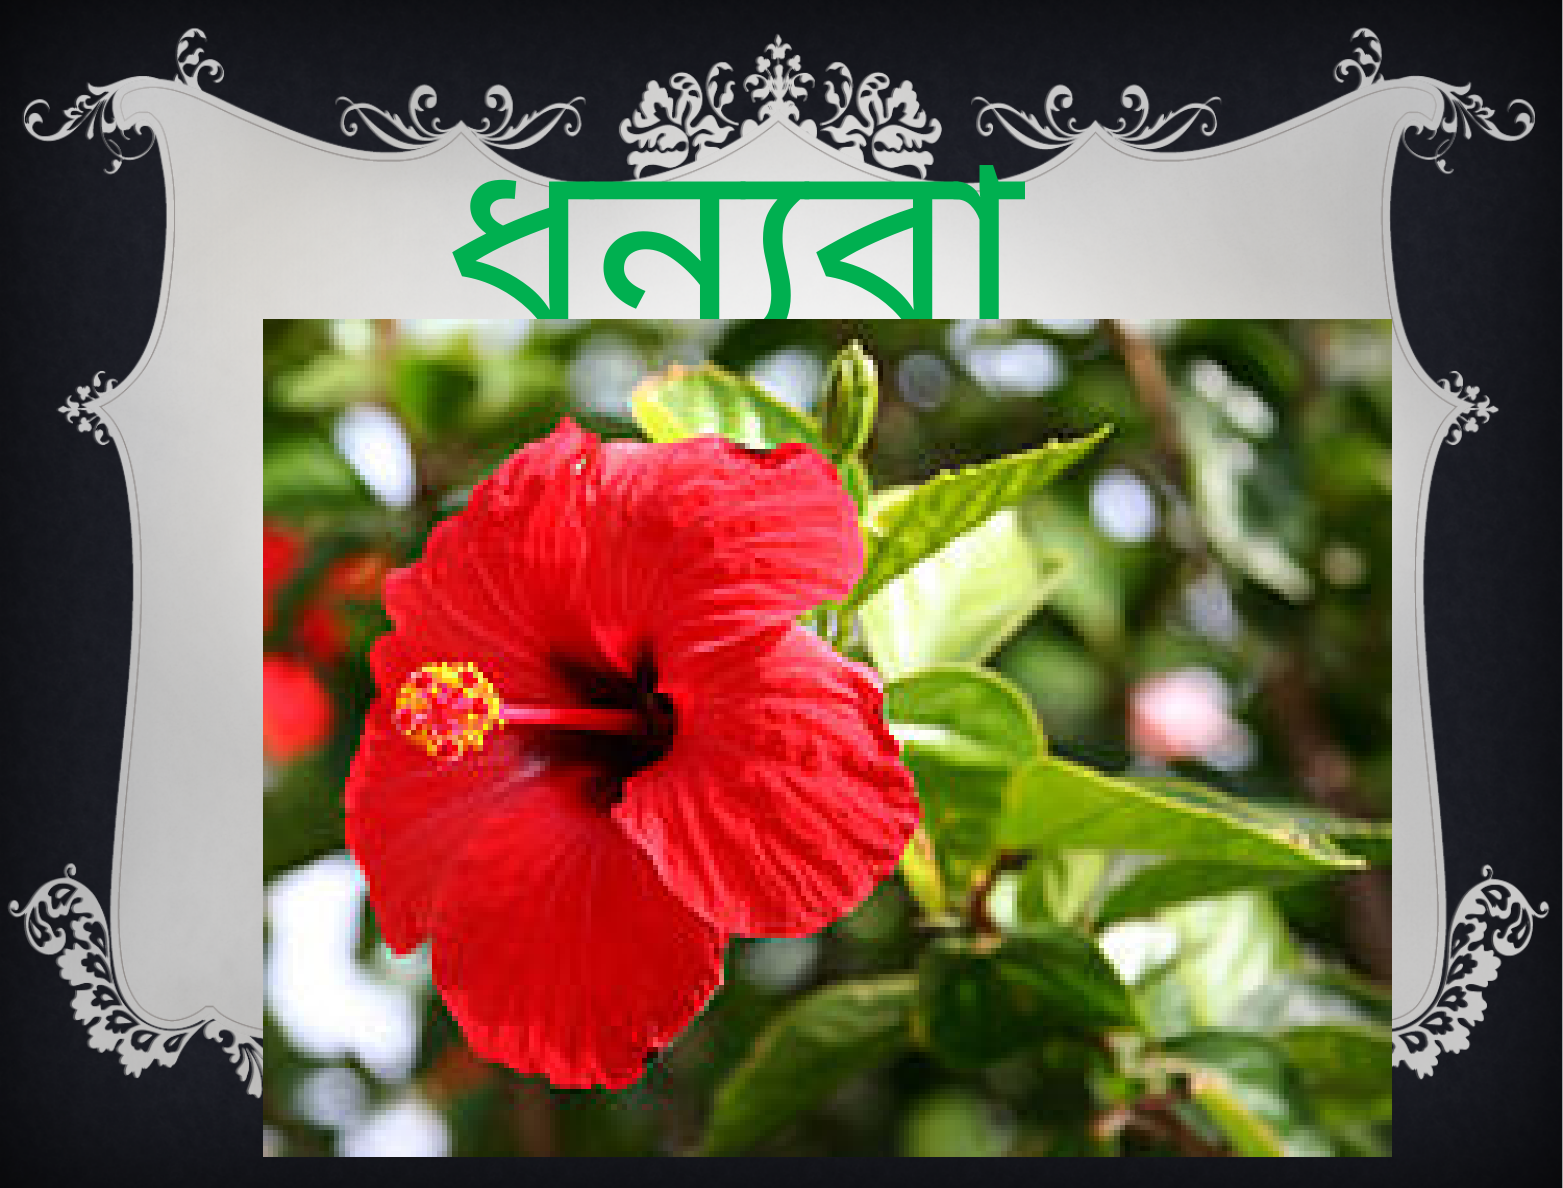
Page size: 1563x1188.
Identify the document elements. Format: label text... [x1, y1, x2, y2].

text_box ধন্যবাদ [428, 80, 1116, 319]
picture [0, 0, 1563, 1188]
